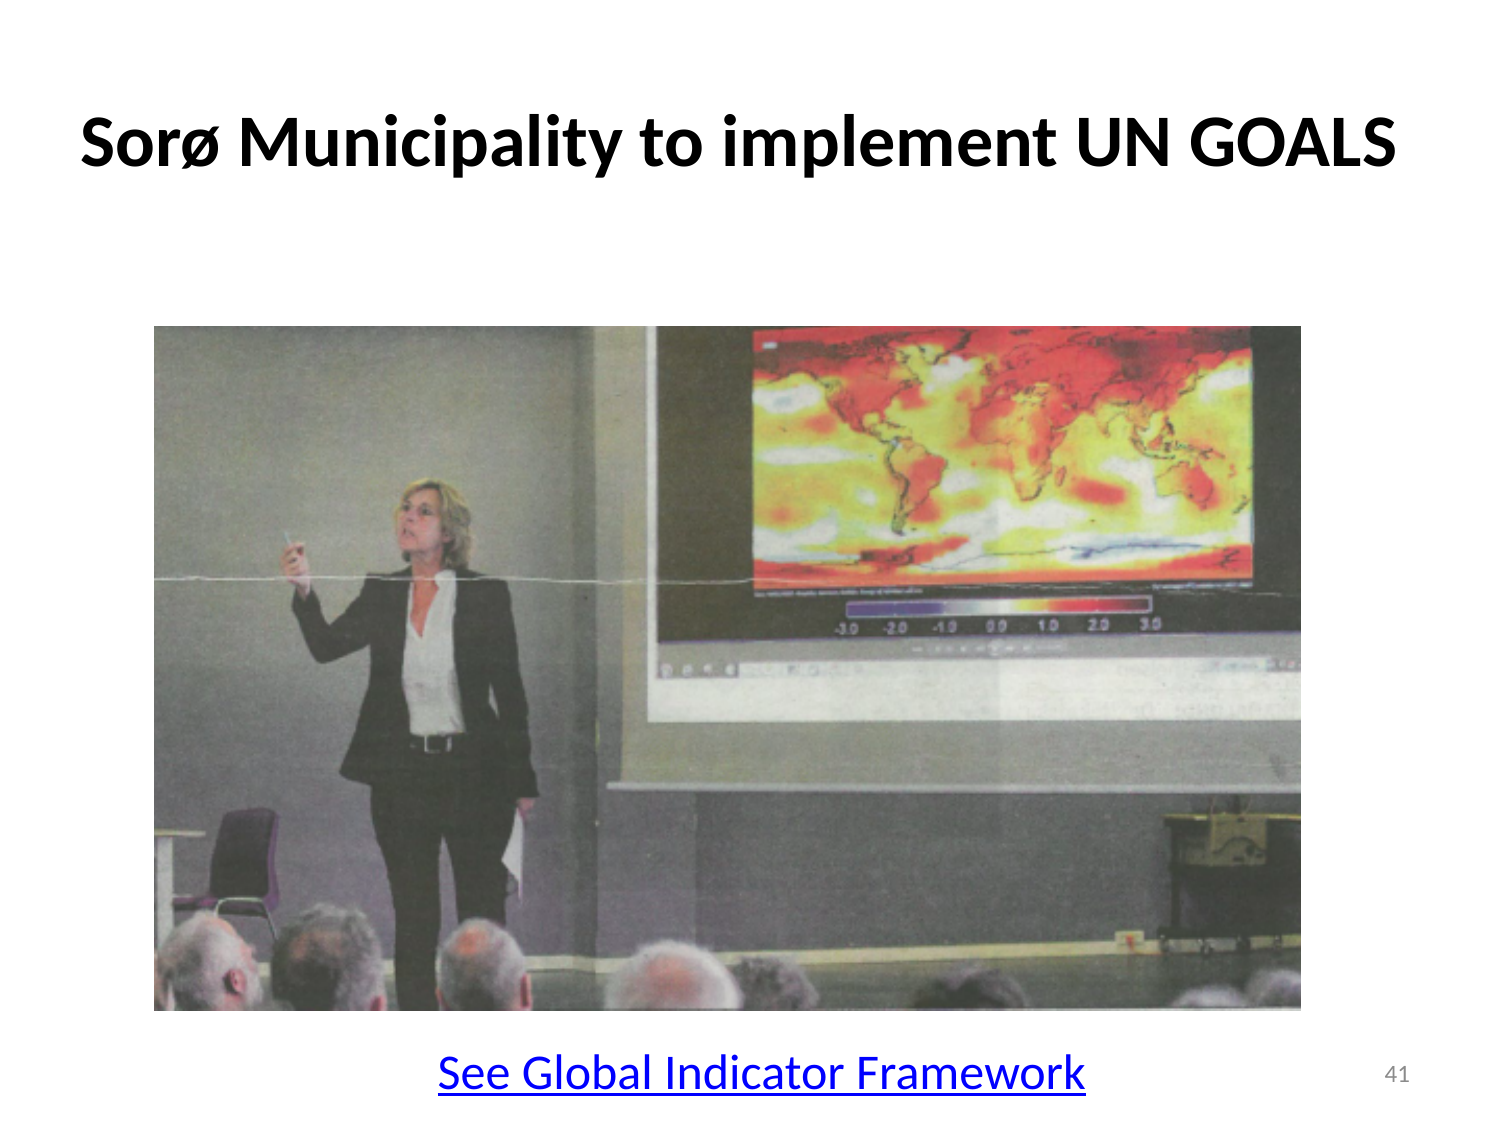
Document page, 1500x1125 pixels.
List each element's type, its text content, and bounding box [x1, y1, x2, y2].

slide_number 41 [1370, 1042, 1425, 1103]
text_box See Global Indicator Framework [154, 1032, 1370, 1107]
title Sorø Municipality to implement UN GOALS [22, 45, 1474, 229]
picture [154, 326, 1301, 1011]
